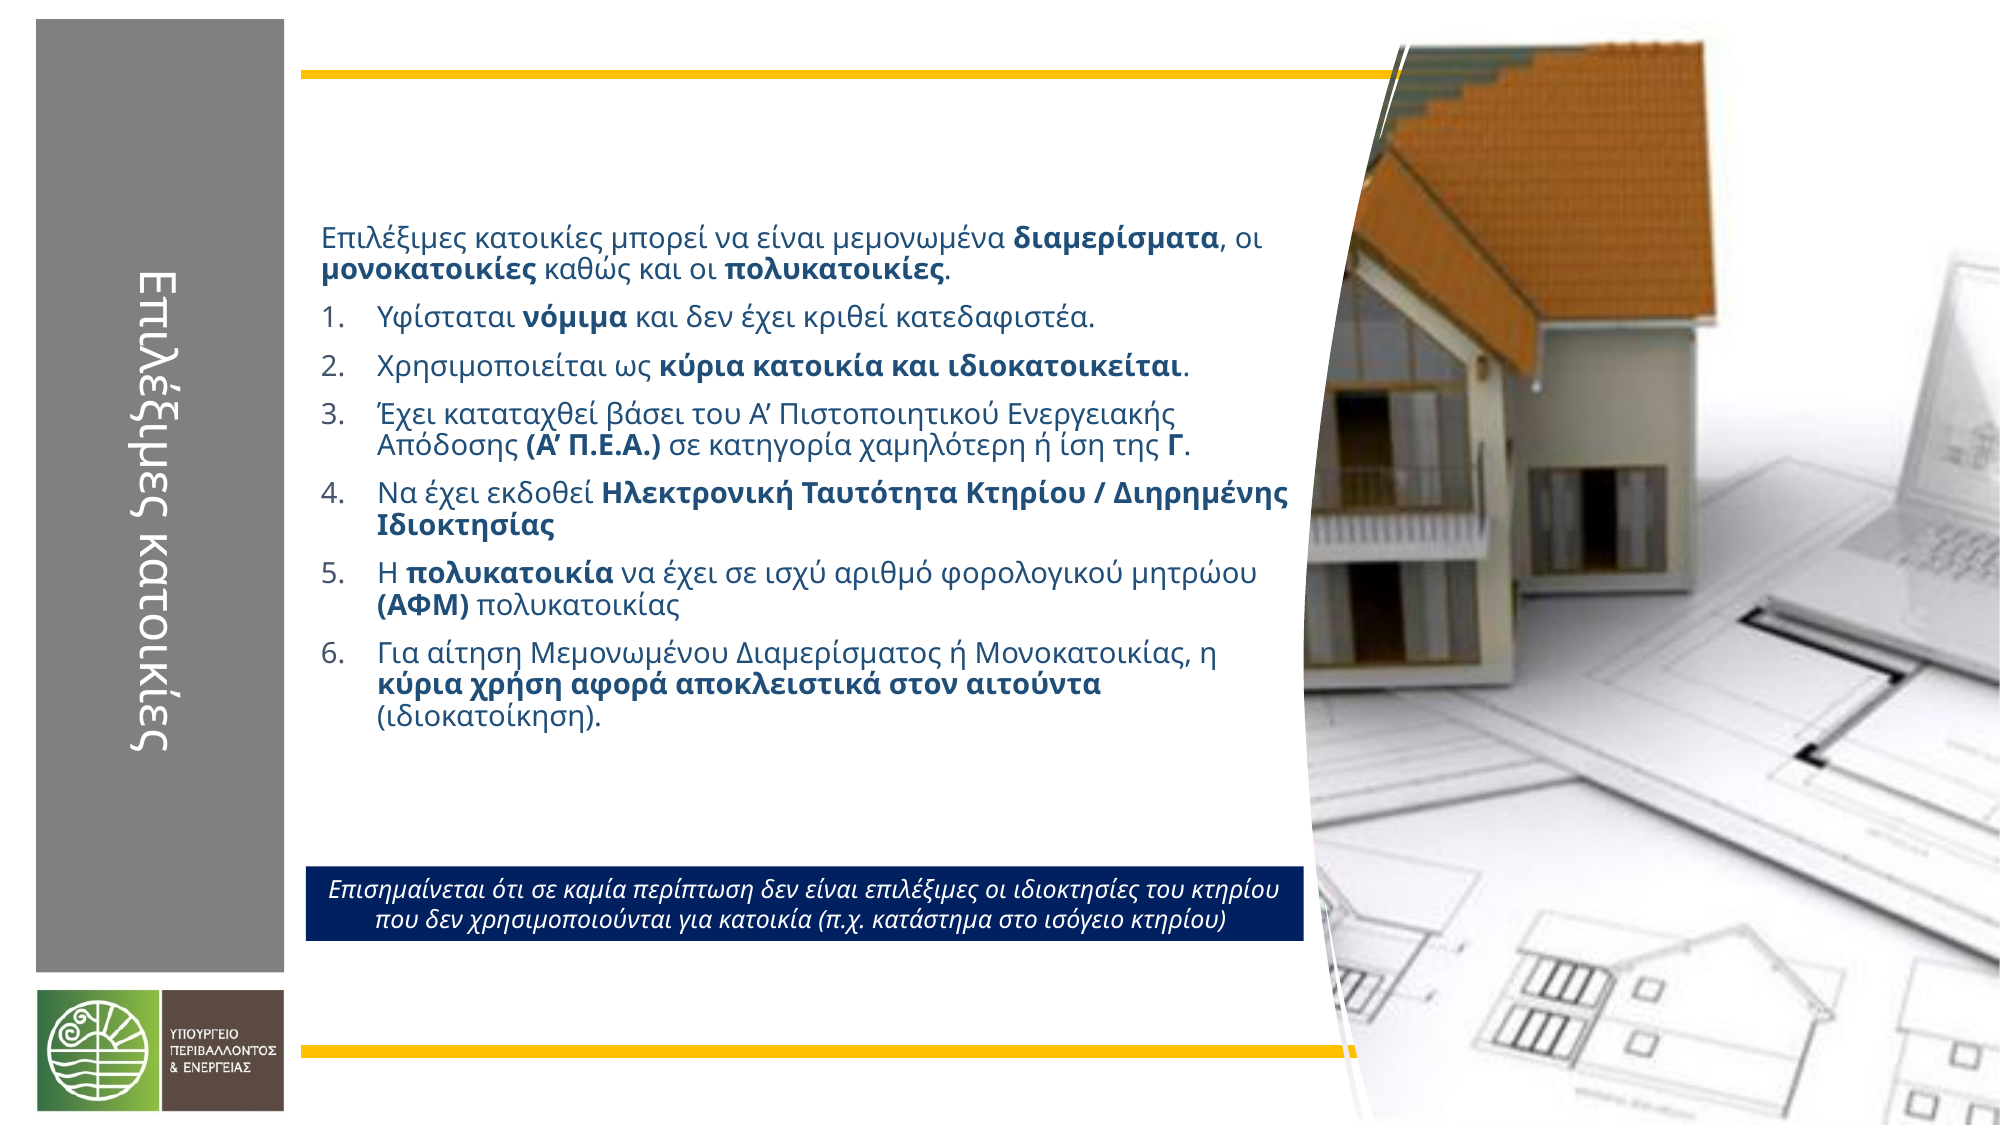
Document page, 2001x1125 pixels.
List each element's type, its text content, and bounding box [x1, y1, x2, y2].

picture [34, 986, 287, 1116]
title Επιλέξιμες κατοικίες [36, 19, 285, 973]
picture [1303, 0, 2000, 1125]
list Επιλέξιμες κατοικίες μπορεί να είναι μεμονωμένα διαμερίσματα, οι μονοκατοικίες καθώς και οι πολυκατοικίες. Υφίσταται νόμιμα και δεν έχει κριθεί κατεδαφιστέα. Χρησιμοποιείται ως κύρια κατοικία και ιδιοκατοικείται. Έχει καταταχθεί βάσει του A’ Πιστοποιητικού Ενεργειακής Απόδοσης (A’ Π.Ε.Α.) σε κατηγορία χαμηλότερη ή ίση της Γ. Να έχει εκδοθεί Ηλεκτρονική Ταυτότητα Κτηρίου / Διηρημένης Ιδιοκτησίας Η πολυκατοικία να έχει σε ισχύ αριθμό φορολογικού μητρώου (ΑΦΜ) πολυκατοικίας Για αίτηση Μεμονωμένου Διαμερίσματος ή Μονοκατοικίας, η κύρια χρήση αφορά αποκλειστικά στον αιτούντα (ιδιοκατοίκηση). [305, 215, 1303, 829]
text_box Επισημαίνεται ότι σε καμία περίπτωση δεν είναι επιλέξιμες οι ιδιοκτησίες του κτηρίου που δεν χρησιμοποιούνται για κατοικία (π.χ. κατάστημα στο ισόγειο κτηρίου) [305, 866, 1303, 941]
